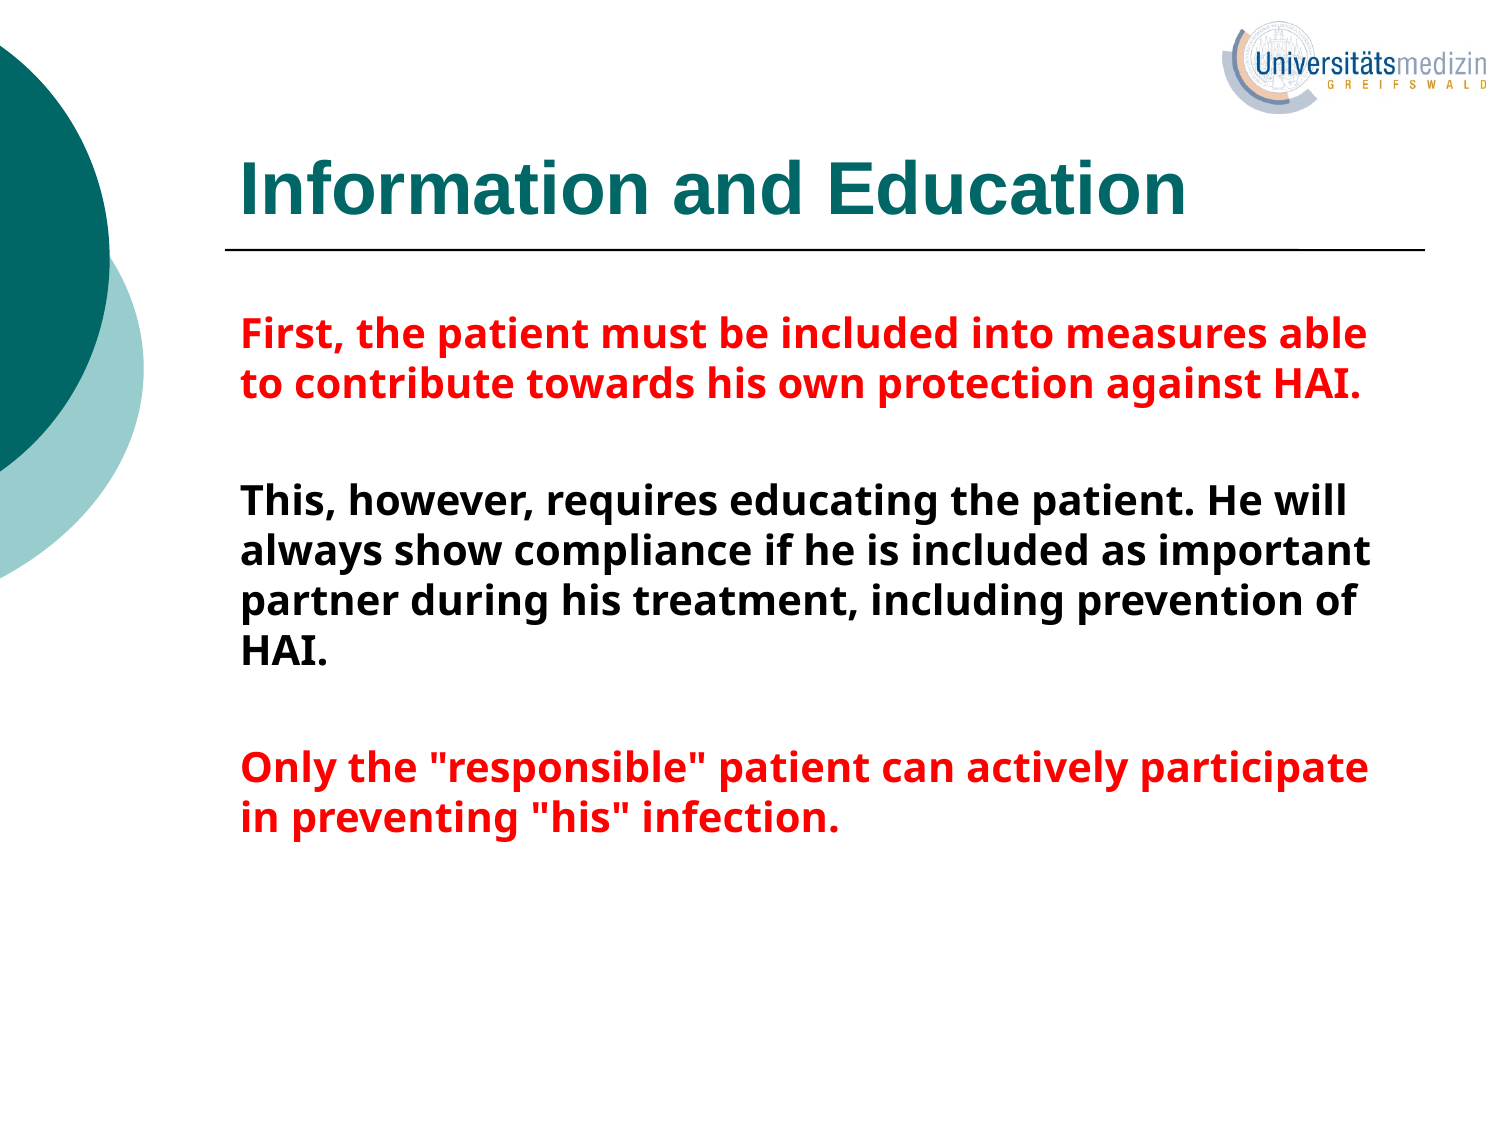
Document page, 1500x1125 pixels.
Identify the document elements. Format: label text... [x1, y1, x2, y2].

title Information and Education [224, 49, 1425, 237]
picture [1222, 21, 1486, 114]
list First, the patient must be included into measures able to contribute towards his own protection against HAI. This, however, requires educating the patient. He will always show compliance if he is included as important partner during his treatment, including prevention of HAI. Only the "responsible" patient can actively participate in preventing "his" infection. [224, 299, 1425, 975]
